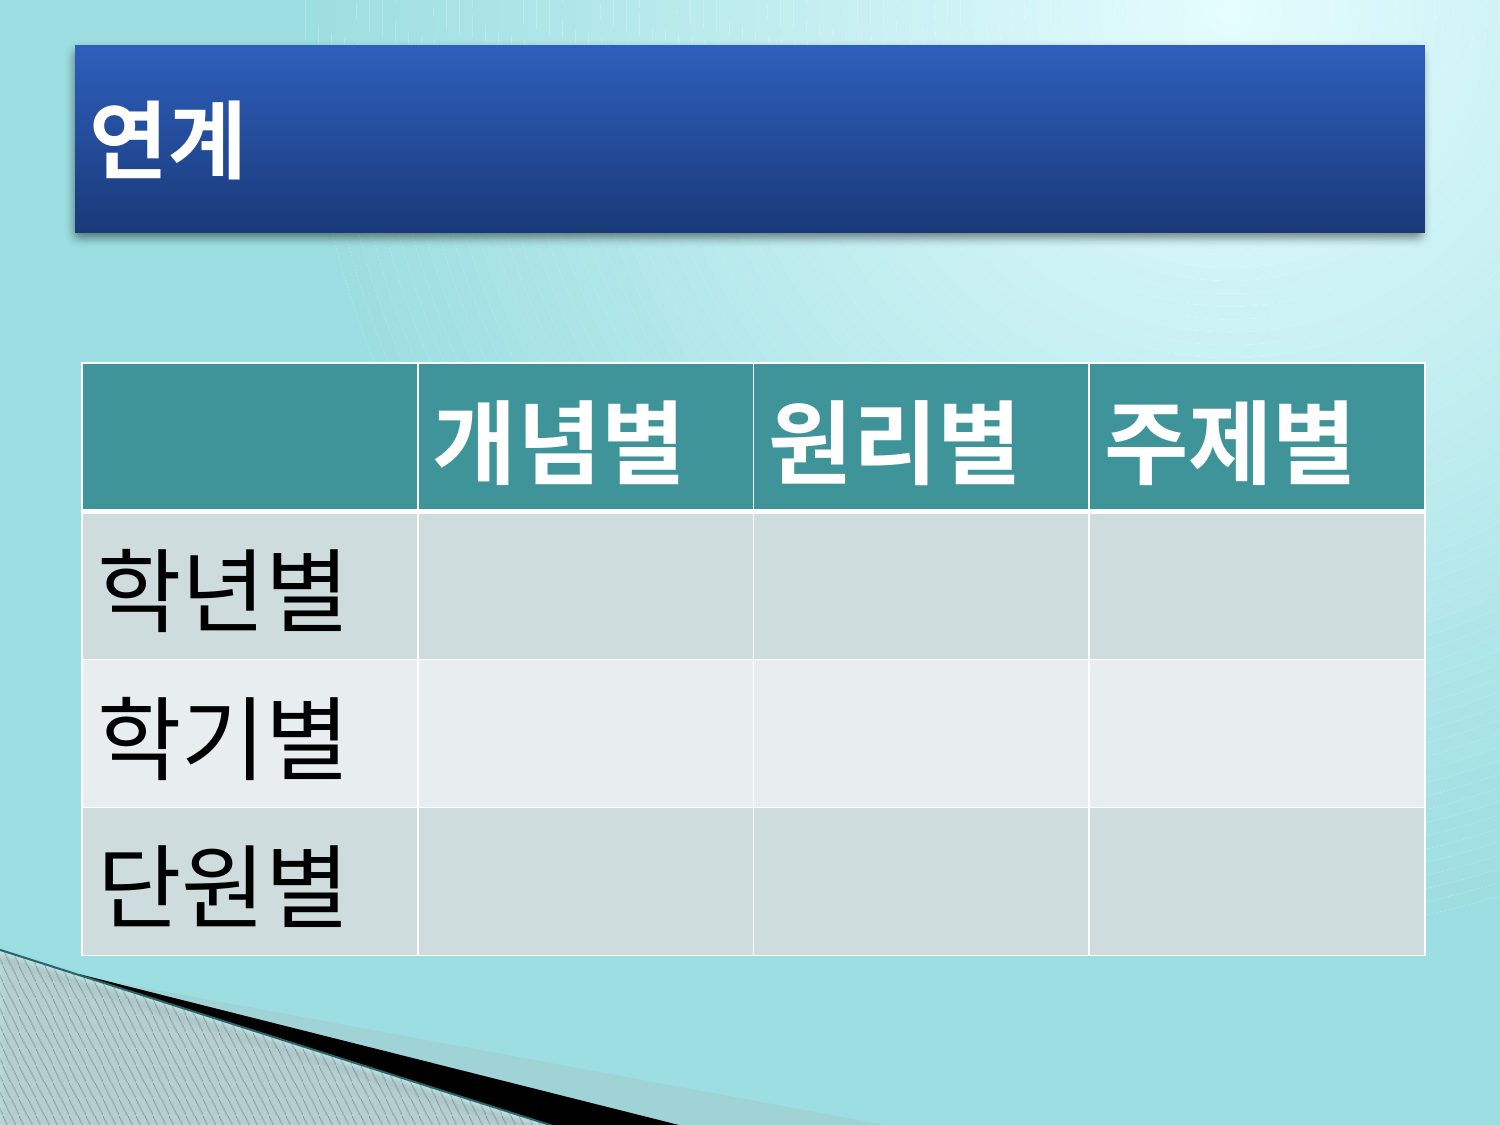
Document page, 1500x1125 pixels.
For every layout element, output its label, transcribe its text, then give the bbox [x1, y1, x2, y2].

table_cell [754, 808, 1088, 955]
table_header 개념별 [419, 364, 753, 509]
table_cell [1090, 660, 1424, 807]
table_header 주제별 [1090, 364, 1424, 509]
table_cell 학기별 [83, 660, 417, 807]
table_cell 학년별 [83, 514, 417, 659]
table_cell [1090, 514, 1424, 659]
table_cell [754, 514, 1088, 659]
title 연계 [75, 45, 1425, 233]
table_cell [1090, 808, 1424, 955]
table_cell [419, 660, 753, 807]
table_header 원리별 [754, 364, 1088, 509]
table_header [83, 364, 417, 509]
table_cell [419, 808, 753, 955]
table_cell [754, 660, 1088, 807]
table_cell 단원별 [83, 808, 417, 955]
table_cell [419, 514, 753, 659]
